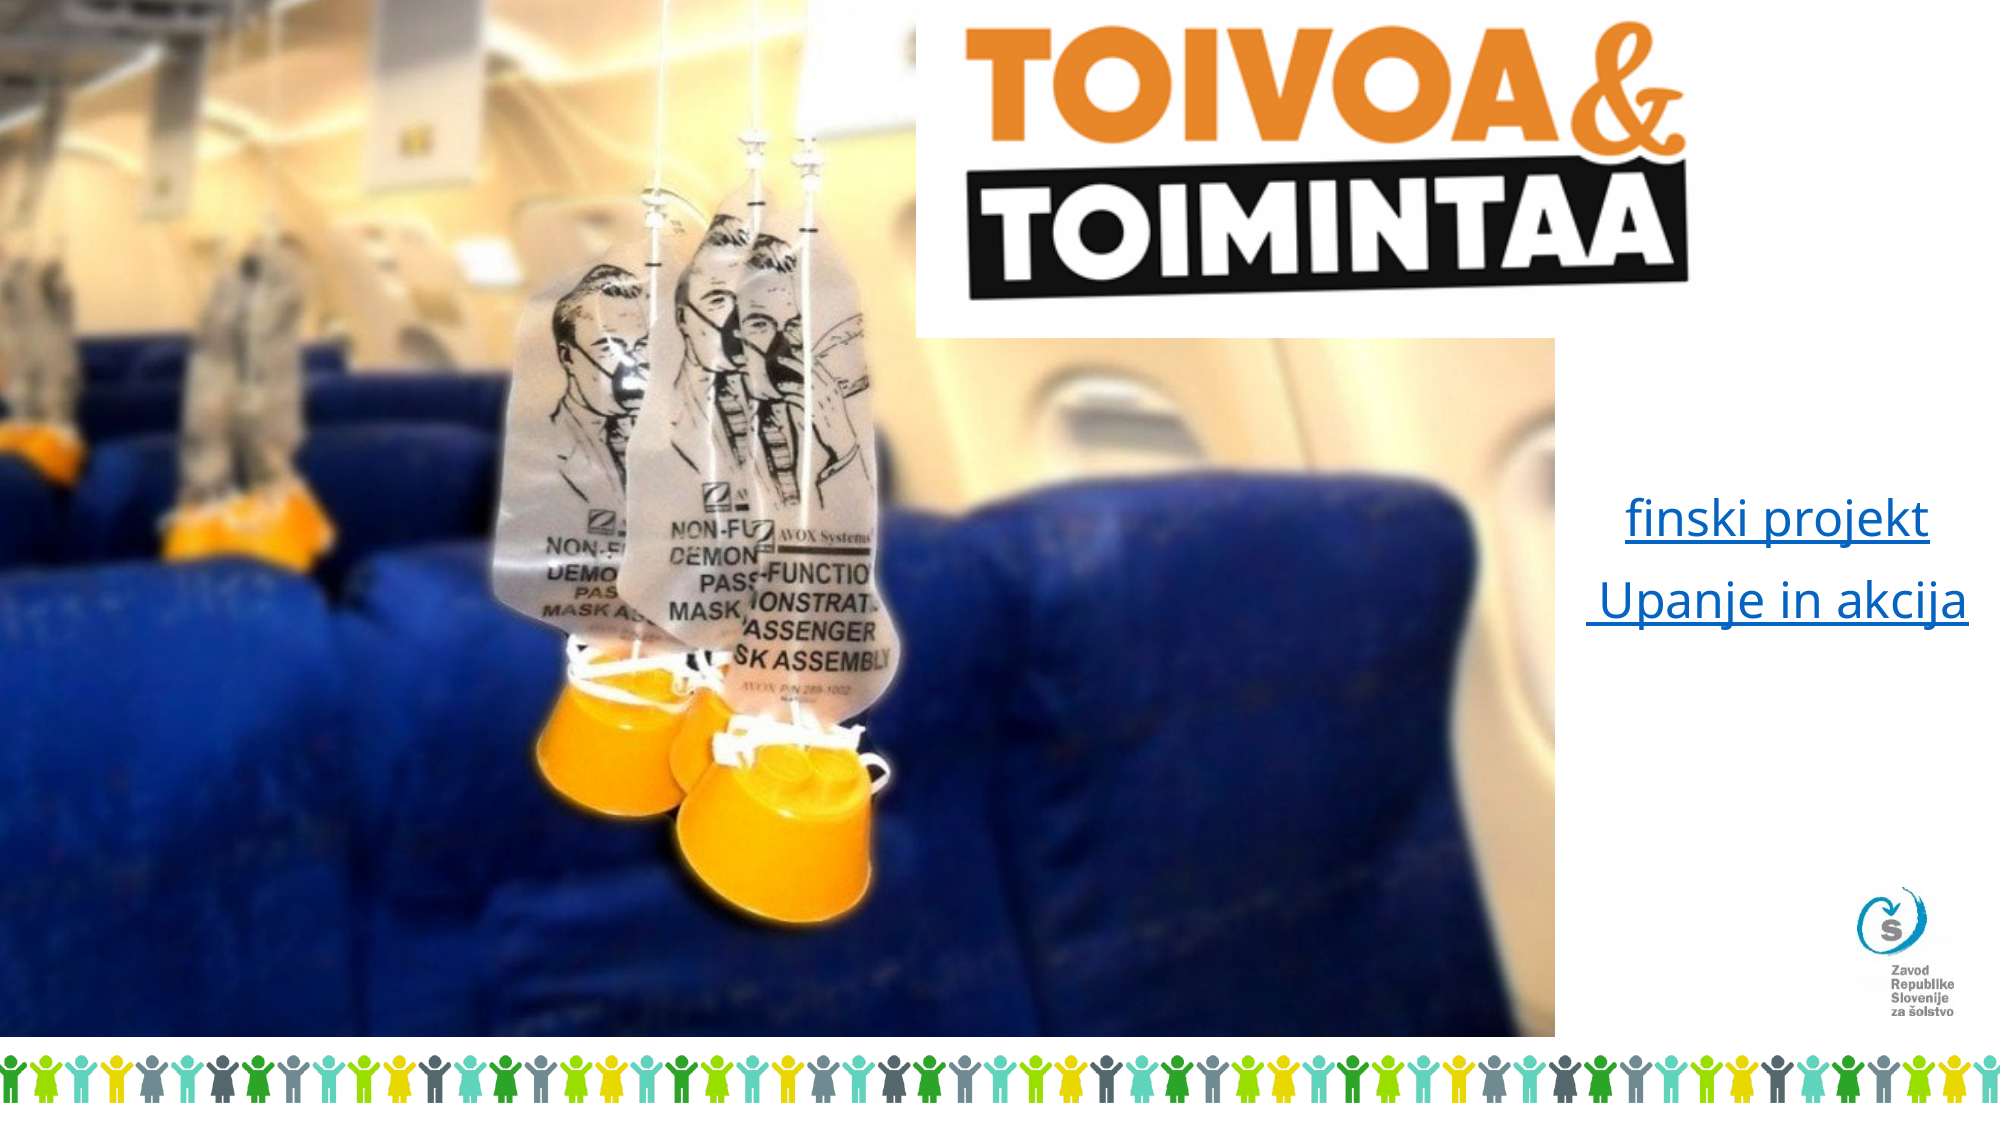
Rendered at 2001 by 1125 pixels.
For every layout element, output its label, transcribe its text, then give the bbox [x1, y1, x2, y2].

picture [0, 1055, 663, 1103]
picture [0, 0, 1740, 1038]
picture [1336, 1055, 2000, 1103]
list finski projekt Upanje in akcija [1555, 479, 2000, 723]
picture [665, 1055, 1335, 1103]
picture [1857, 887, 1954, 1016]
